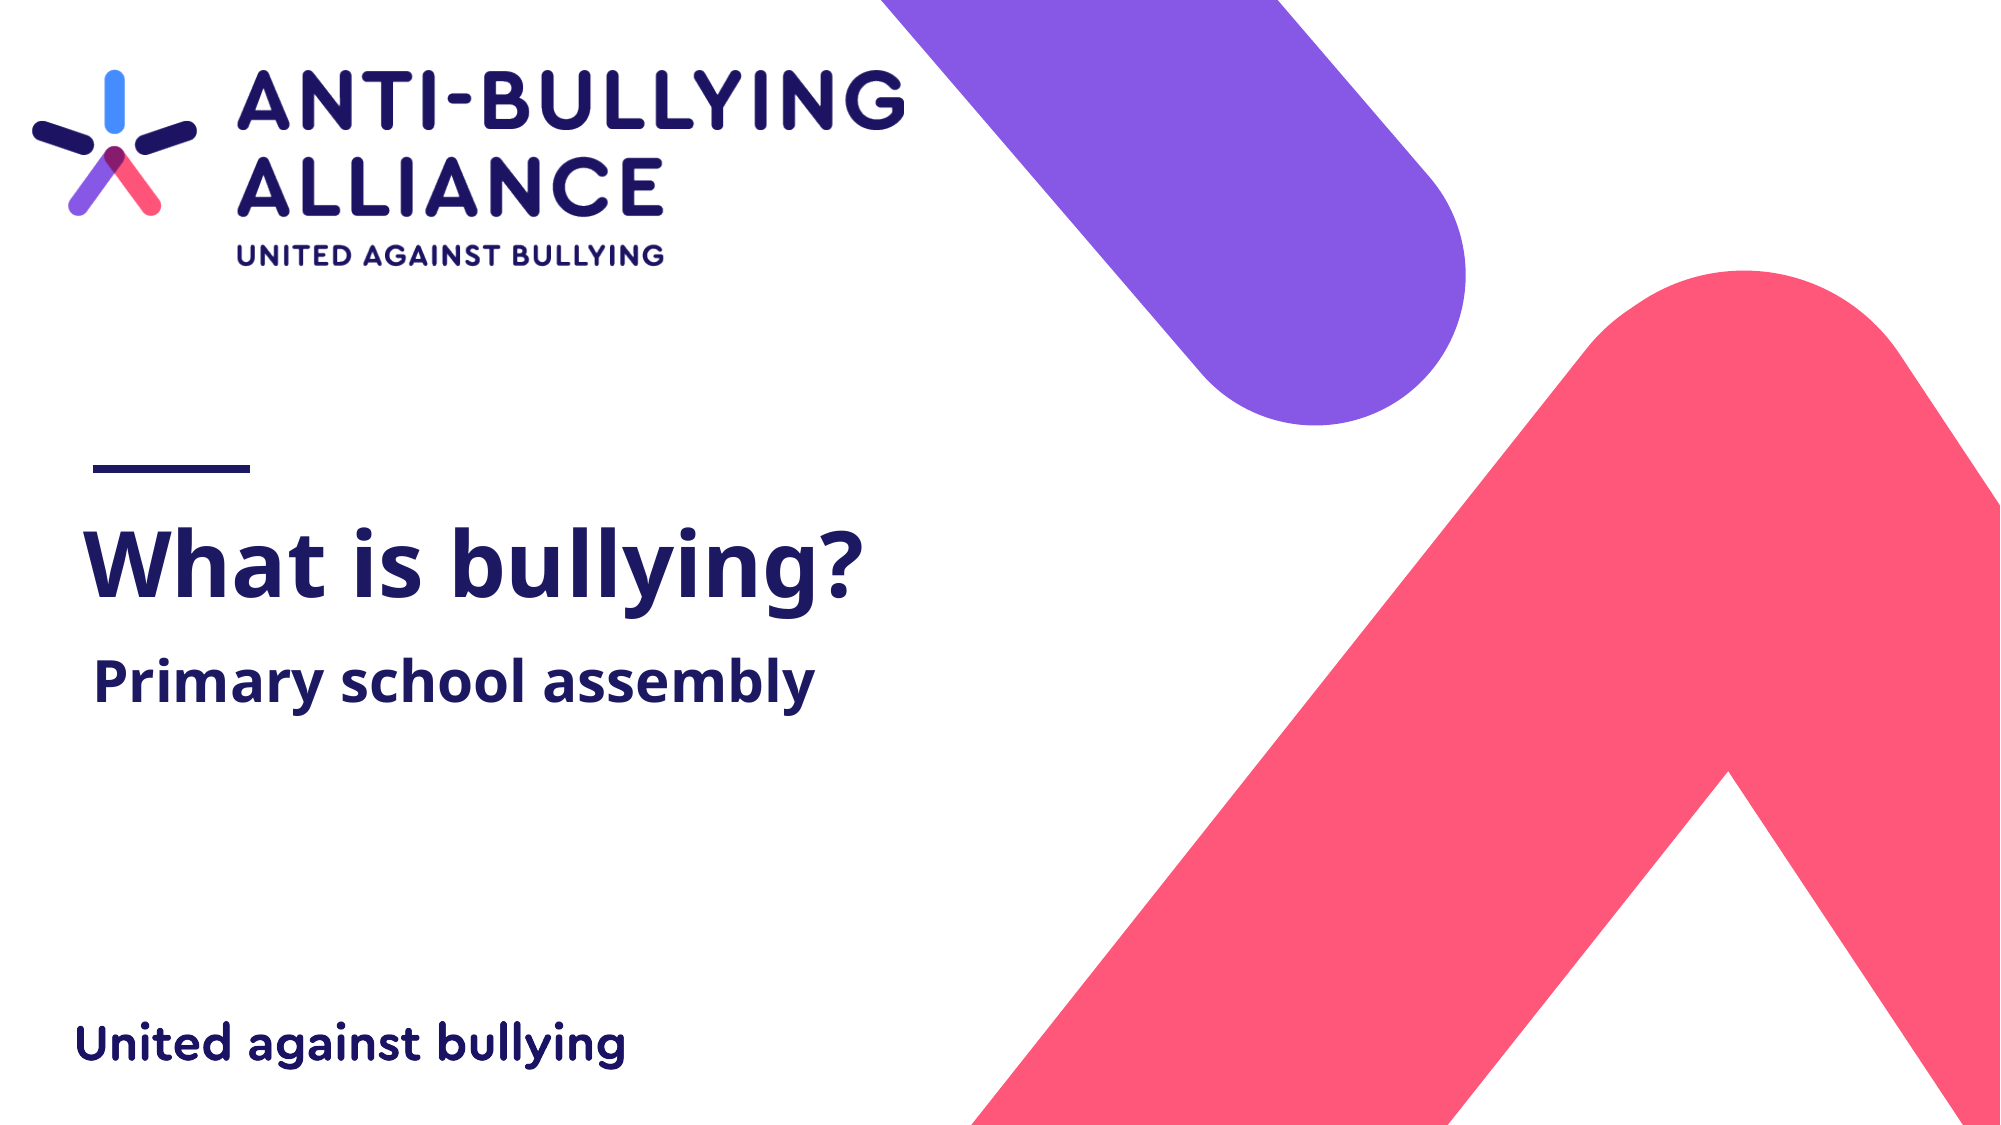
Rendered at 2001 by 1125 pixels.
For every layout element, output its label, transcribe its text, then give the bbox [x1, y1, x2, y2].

picture [32, 69, 904, 267]
text_box What is bullying? [68, 498, 748, 623]
text_box Primary school assembly [77, 637, 748, 722]
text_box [748, 438, 2000, 1125]
text_box [879, 0, 1467, 427]
picture [77, 1021, 624, 1070]
